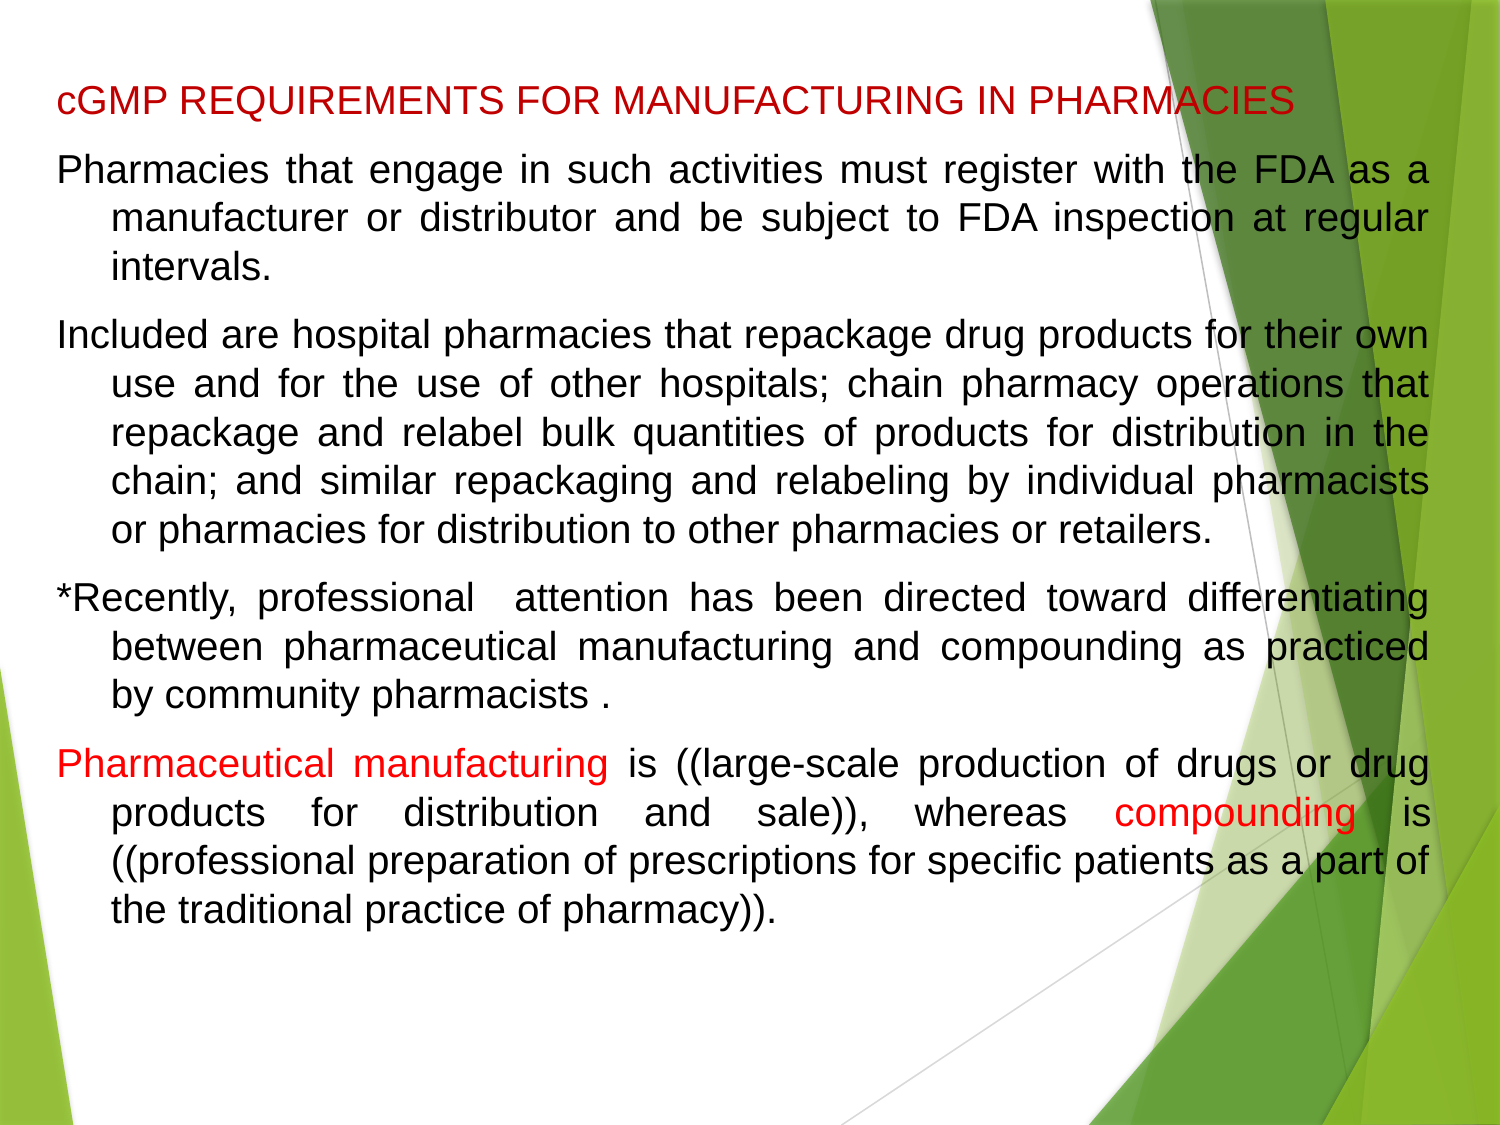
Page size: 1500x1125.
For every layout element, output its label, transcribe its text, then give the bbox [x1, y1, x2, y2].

list cGMP REQUIREMENTS FOR MANUFACTURING IN PHARMACIES Pharmacies that engage in such activities must register with the FDA as a manufacturer or distributor and be subject to FDA inspection at regular intervals. Included are hospital pharmacies that repackage drug products for their own use and for the use of other hospitals; chain pharmacy operations that repackage and relabel bulk quantities of products for distribution in the chain; and similar repackaging and relabeling by individual pharmacists or pharmacies for distribution to other pharmacies or retailers. *Recently, professional attention has been directed toward differentiating between pharmaceutical manufacturing and compounding as practiced by community pharmacists . Pharmaceutical manufacturing is ((large-scale production of drugs or drug products for distribution and sale)), whereas compounding is ((professional preparation of prescriptions for specific patients as a part of the traditional practice of pharmacy)). [41, 66, 1447, 965]
